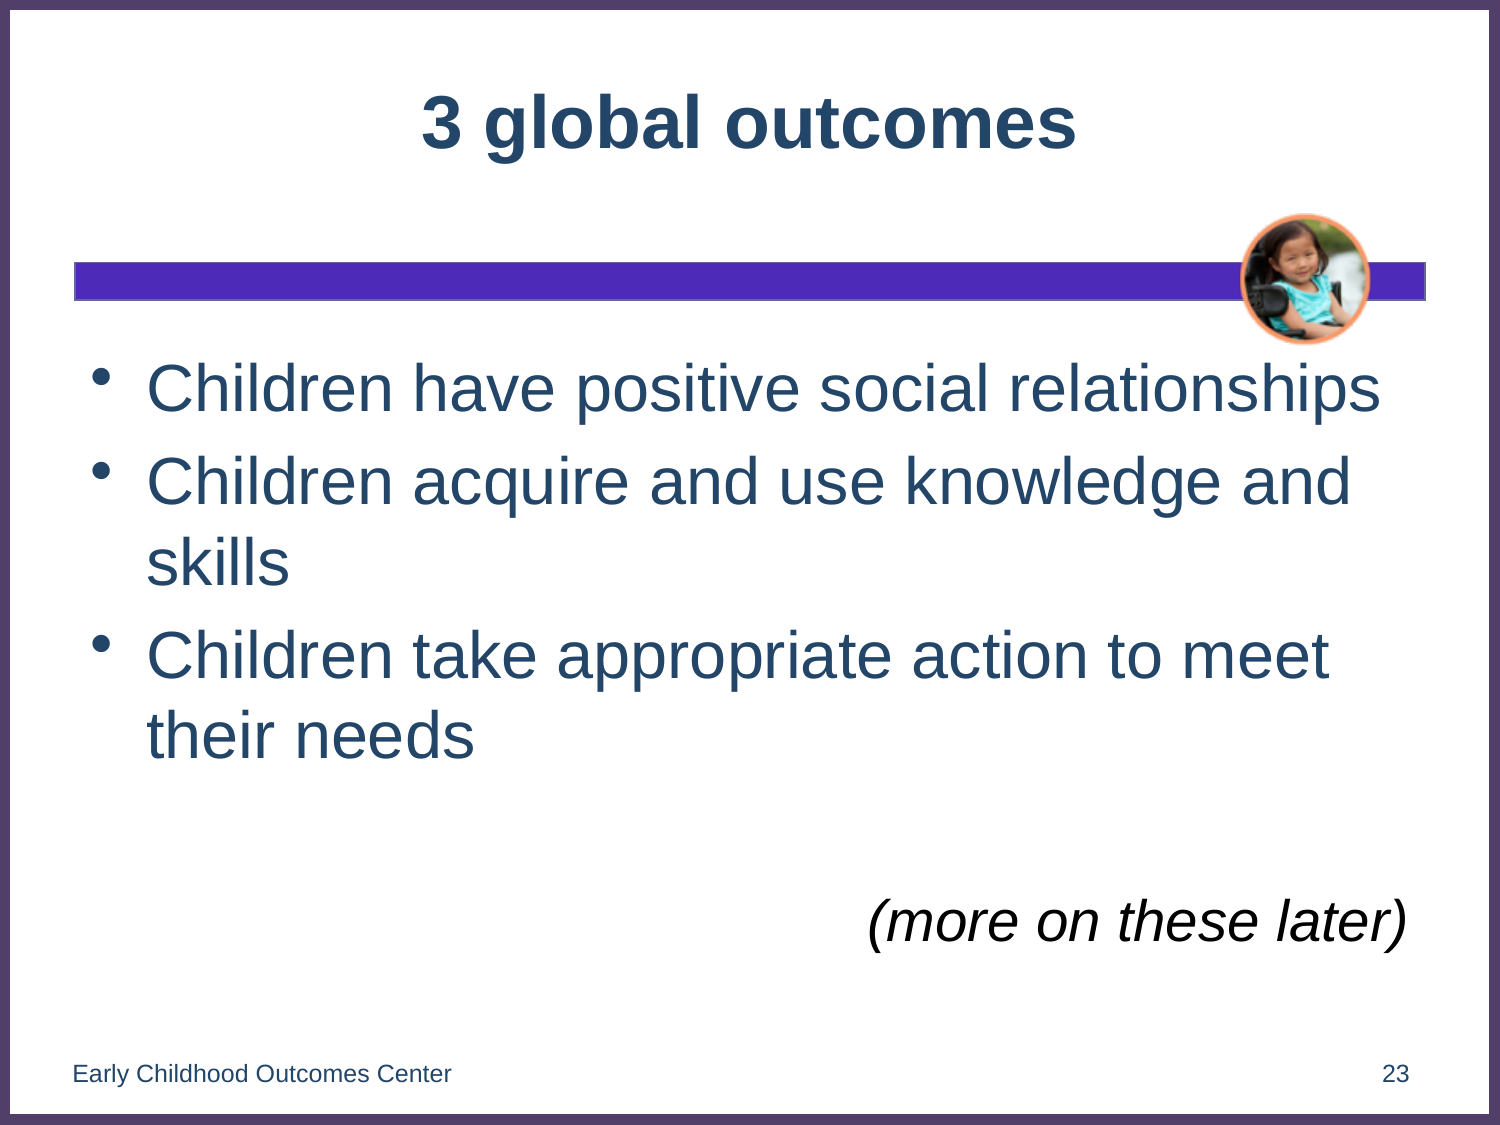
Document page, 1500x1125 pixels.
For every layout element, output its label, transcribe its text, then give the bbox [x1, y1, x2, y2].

list Children have positive social relationships Children acquire and use knowledge and skills Children take appropriate action to meet their needs (more on these later) [74, 337, 1426, 1025]
picture [1237, 213, 1373, 337]
slide_number 23 [1074, 1042, 1425, 1103]
title 3 global outcomes [87, 24, 1413, 213]
footer Early Childhood Outcomes Center [24, 1042, 500, 1103]
